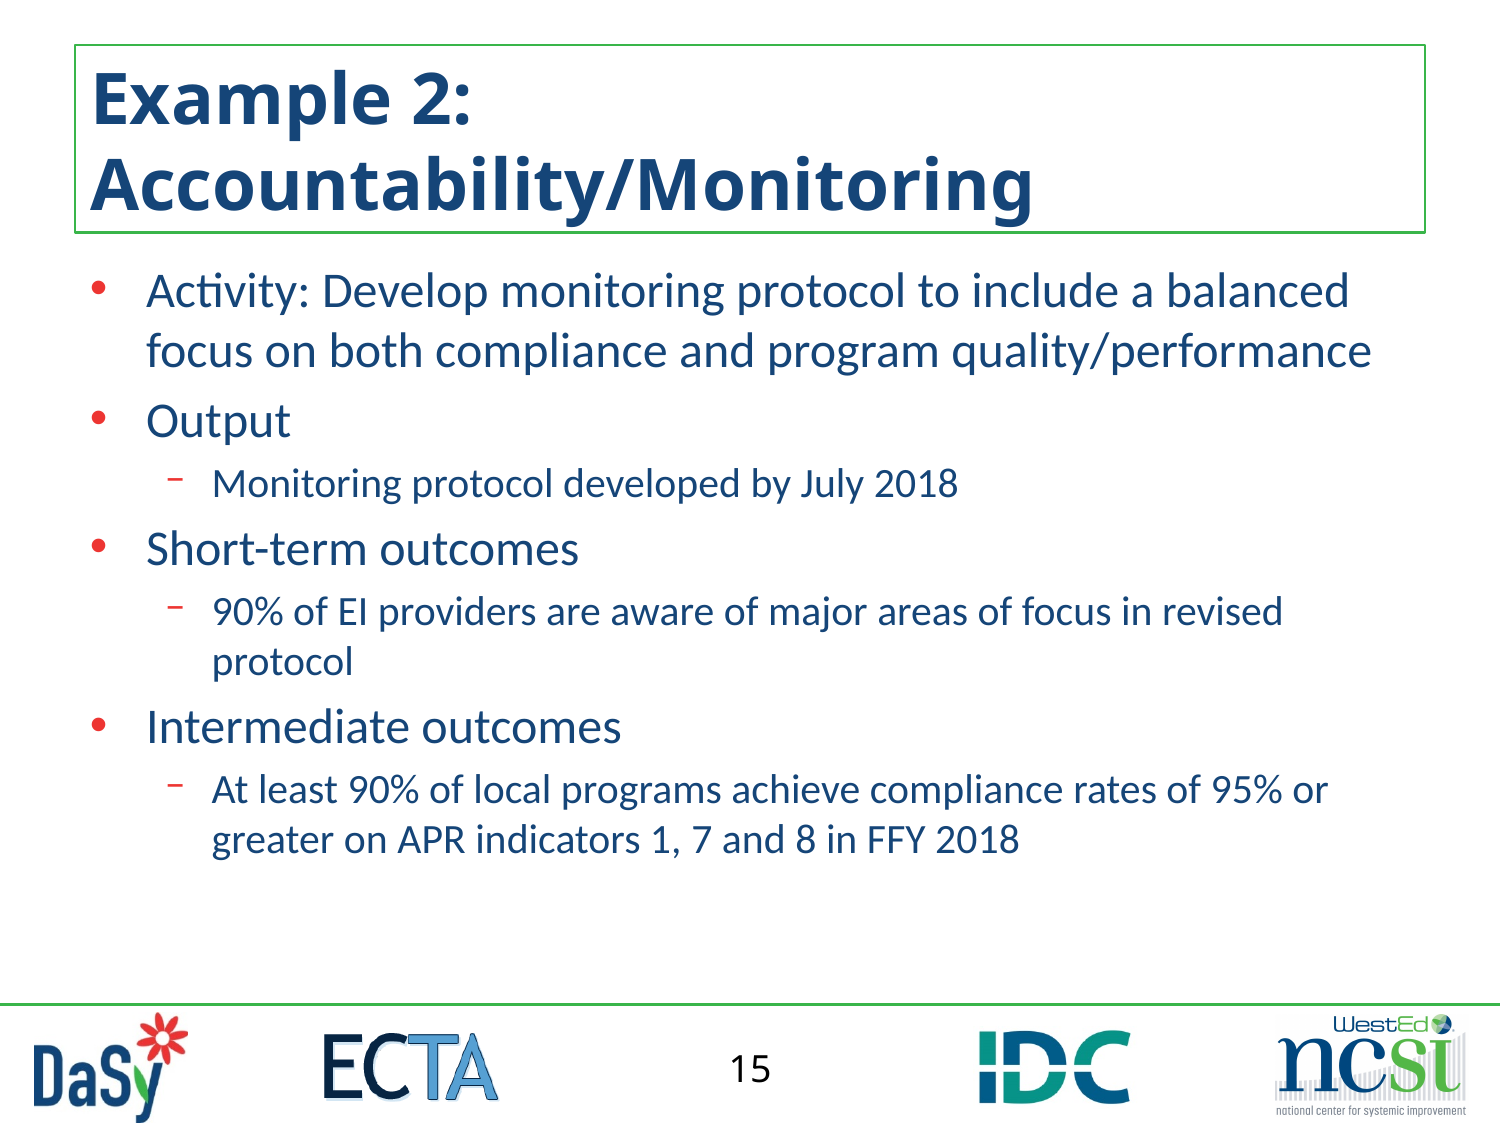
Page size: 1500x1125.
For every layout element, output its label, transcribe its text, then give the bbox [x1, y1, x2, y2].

slide_number 15 [575, 1038, 925, 1098]
picture [34, 1012, 188, 1123]
list Activity: Develop monitoring protocol to include a balanced focus on both compliance and program quality/performance Output Monitoring protocol developed by July 2018 Short-term outcomes 90% of EI providers are aware of major areas of focus in revised protocol Intermediate outcomes At least 90% of local programs achieve compliance rates of 95% or greater on APR indicators 1, 7 and 8 in FFY 2018 [75, 249, 1425, 1000]
picture [1275, 1014, 1469, 1117]
picture [973, 1026, 1138, 1109]
title Example 2: Accountability/Monitoring [74, 44, 1426, 234]
picture [324, 1033, 500, 1102]
